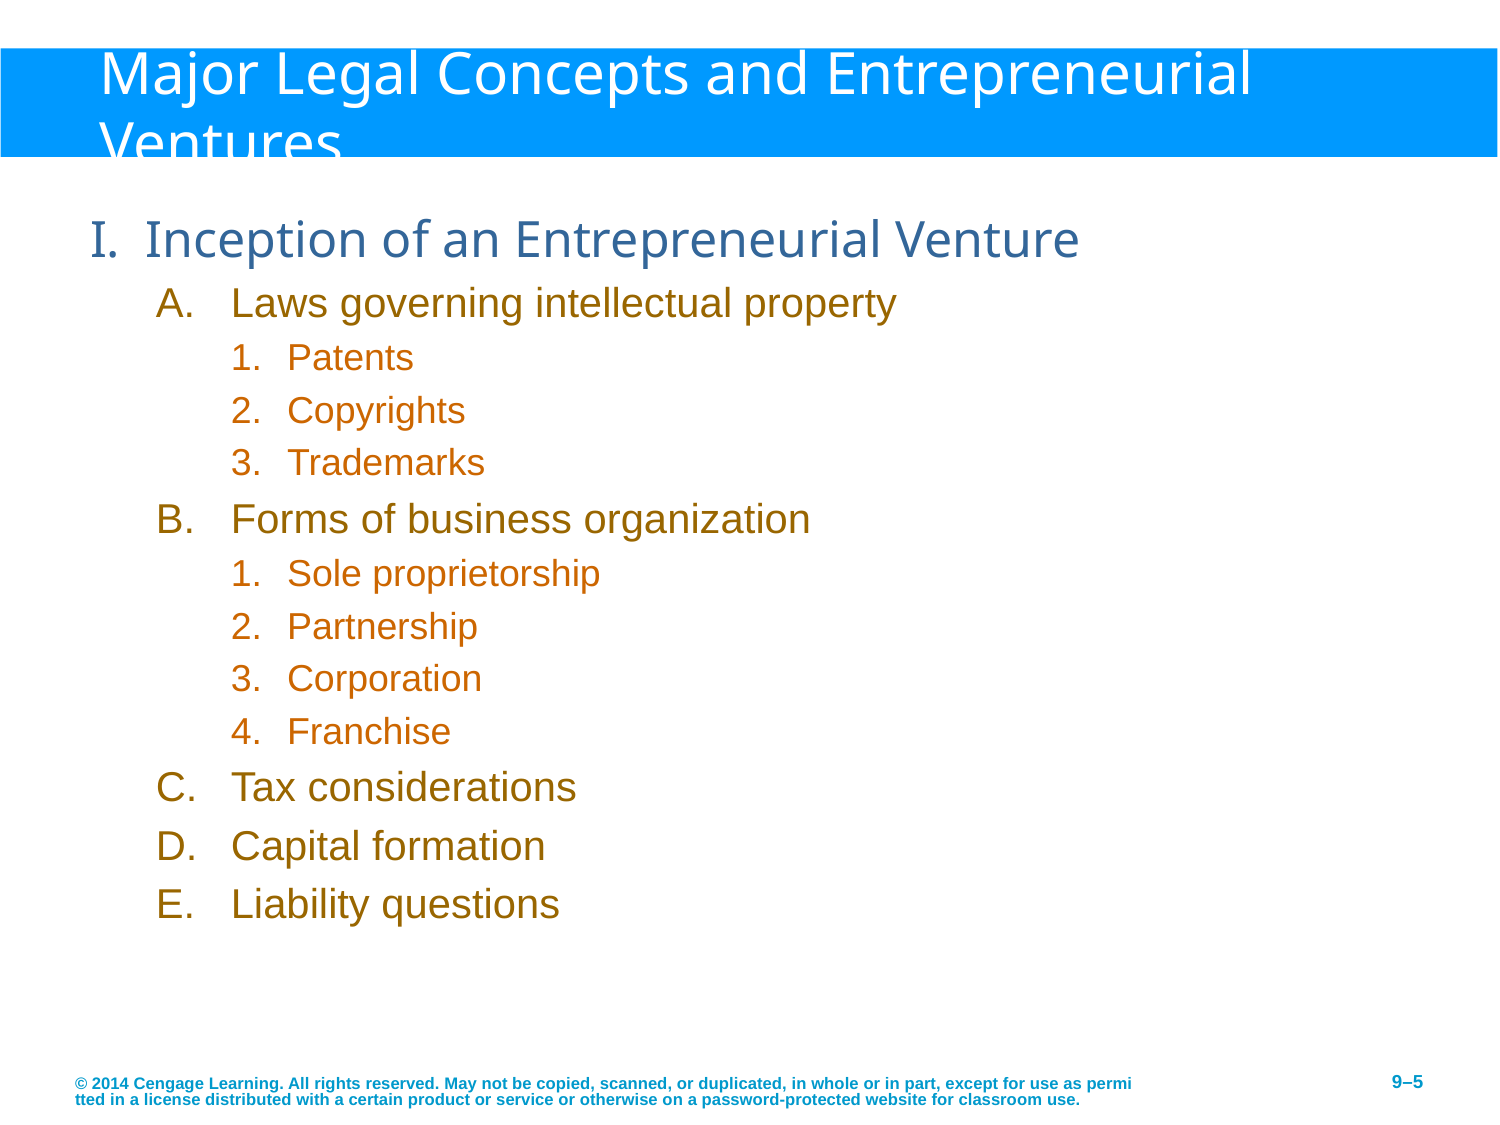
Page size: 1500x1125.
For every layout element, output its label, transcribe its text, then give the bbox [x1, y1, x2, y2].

footer © 2014 Cengage Learning. All rights reserved. May not be copied, scanned, or duplicated, in whole or in part, except for use as permitted in a license distributed with a certain product or service or otherwise on a password-protected website for classroom use. [75, 1062, 1138, 1100]
title Major Legal Concepts and Entrepreneurial Ventures [0, 48, 1498, 157]
slide_number 9–5 [1210, 1062, 1424, 1100]
list Inception of an Entrepreneurial Venture Laws governing intellectual property Patents Copyrights Trademarks Forms of business organization Sole proprietorship Partnership Corporation Franchise Tax considerations Capital formation Liability questions [75, 200, 1425, 1050]
